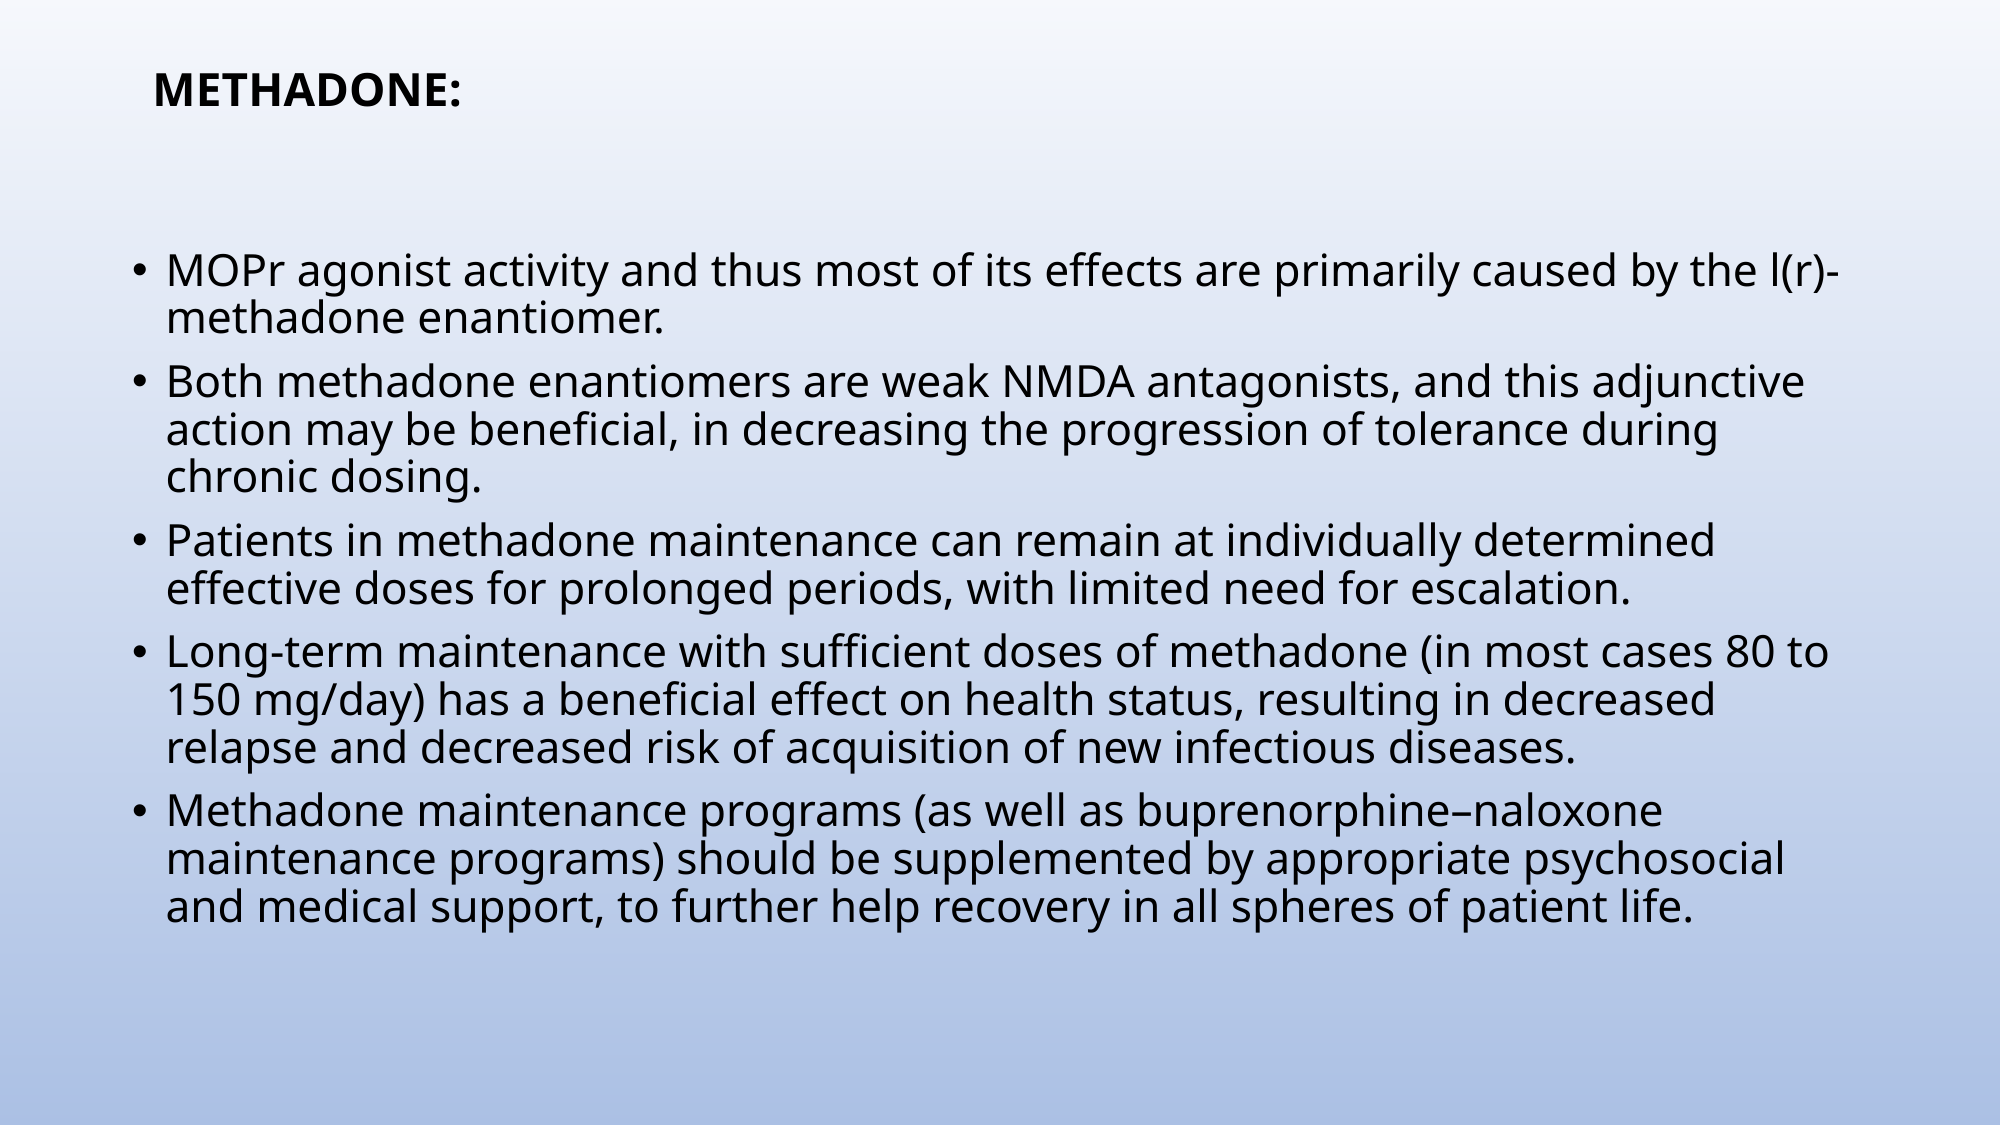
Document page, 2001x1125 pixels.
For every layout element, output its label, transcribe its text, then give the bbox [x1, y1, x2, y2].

list MOPr agonist activity and thus most of its effects are primarily caused by the l(r)-methadone enantiomer. Both methadone enantiomers are weak NMDA antagonists, and this adjunctive action may be beneficial, in decreasing the progression of tolerance during chronic dosing. Patients in methadone maintenance can remain at individually determined effective doses for prolonged periods, with limited need for escalation. Long-term maintenance with sufficient doses of methadone (in most cases 80 to 150 mg/day) has a beneficial effect on health status, resulting in decreased relapse and decreased risk of acquisition of new infectious diseases. Methadone maintenance programs (as well as buprenorphine–naloxone maintenance programs) should be supplemented by appropriate psychosocial and medical support, to further help recovery in all spheres of patient life. [117, 240, 1863, 1014]
title METHADONE: [137, 59, 1863, 180]
